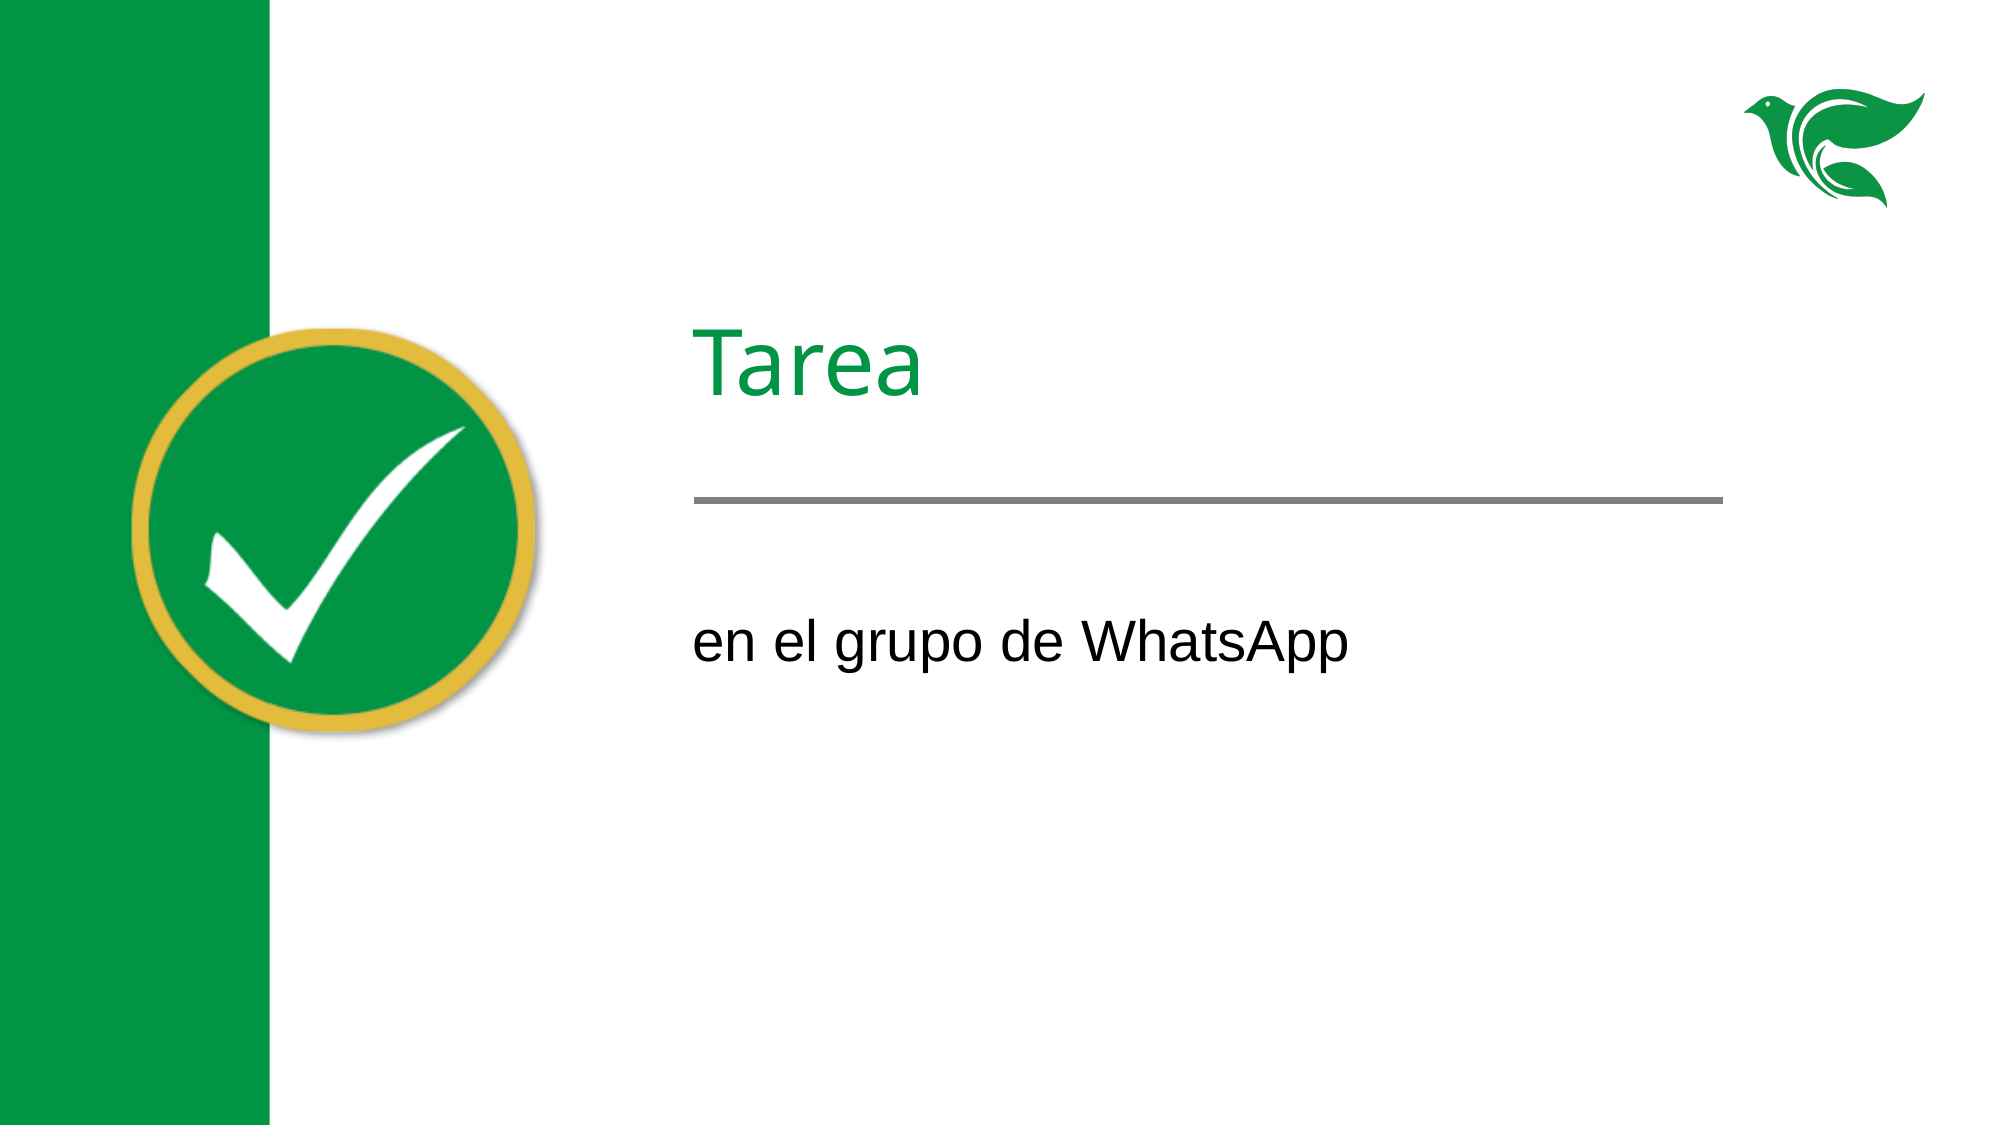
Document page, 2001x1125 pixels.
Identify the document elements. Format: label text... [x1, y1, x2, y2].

picture [77, 254, 592, 783]
picture [1722, 47, 1953, 240]
text_box Tarea [677, 296, 1857, 422]
text_box [0, 0, 270, 1125]
text_box en el grupo de WhatsApp [677, 596, 1897, 682]
